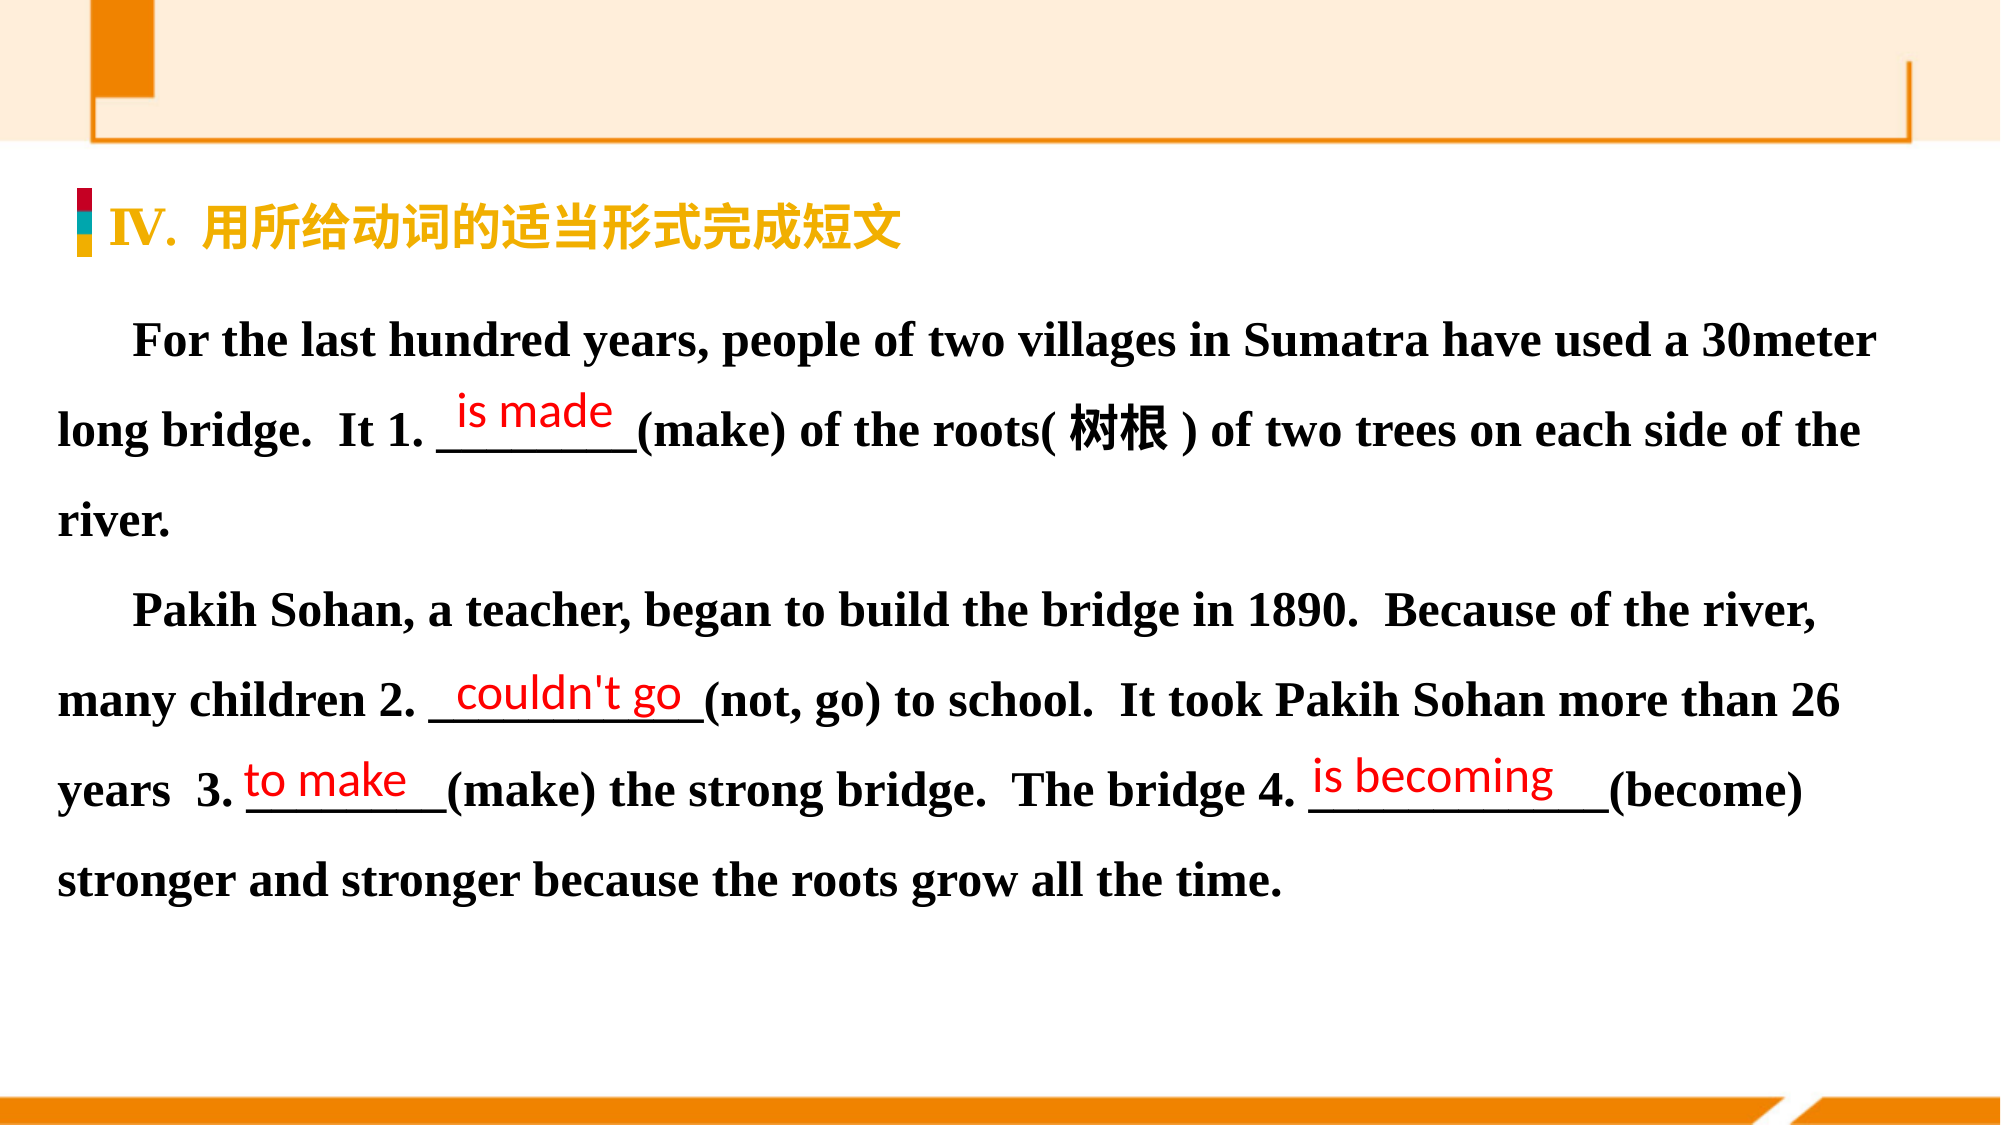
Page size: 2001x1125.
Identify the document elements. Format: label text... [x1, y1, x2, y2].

text_box is made [441, 369, 646, 445]
picture [0, 0, 2001, 1125]
text_box couldn't go [441, 652, 730, 727]
text_box is becoming [1297, 734, 1620, 810]
text_box For the last hundred years, people of two villages in Sumatra have used a 30­meter­long bridge. It 1. ________(make) of the roots(树根) of two trees on each side of the river. Pakih Sohan, a teacher, began to build the bridge in 1890. Because of the river, many children 2. ___________(not, go) to school. It took Pakih Sohan more than 26 years 3. ________(make) the strong bridge. The bridge 4. ____________(become) stronger and stronger because the roots grow all the time. [42, 268, 1915, 914]
text_box to make [228, 739, 427, 814]
text_box Ⅳ. 用所给动词的适当形式完成短文 [93, 158, 917, 263]
